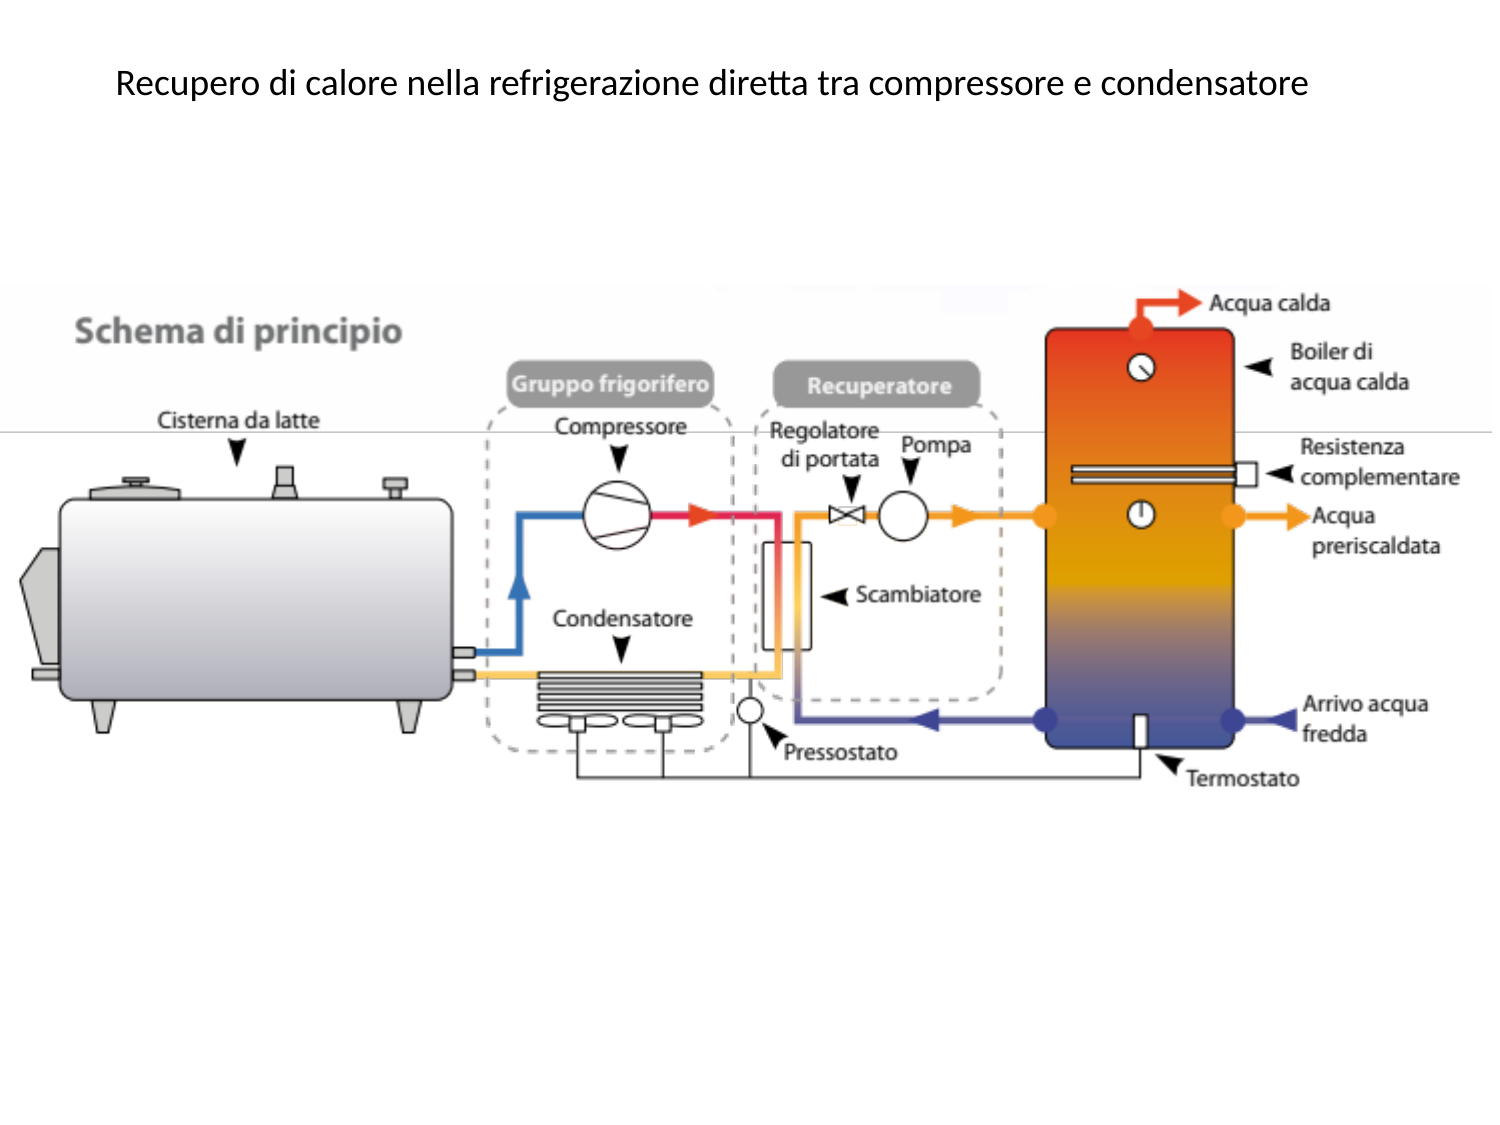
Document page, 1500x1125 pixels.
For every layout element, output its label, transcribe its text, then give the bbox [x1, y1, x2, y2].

picture [0, 285, 1493, 807]
text_box Recupero di calore nella refrigerazione diretta tra compressore e condensatore [100, 50, 1326, 110]
